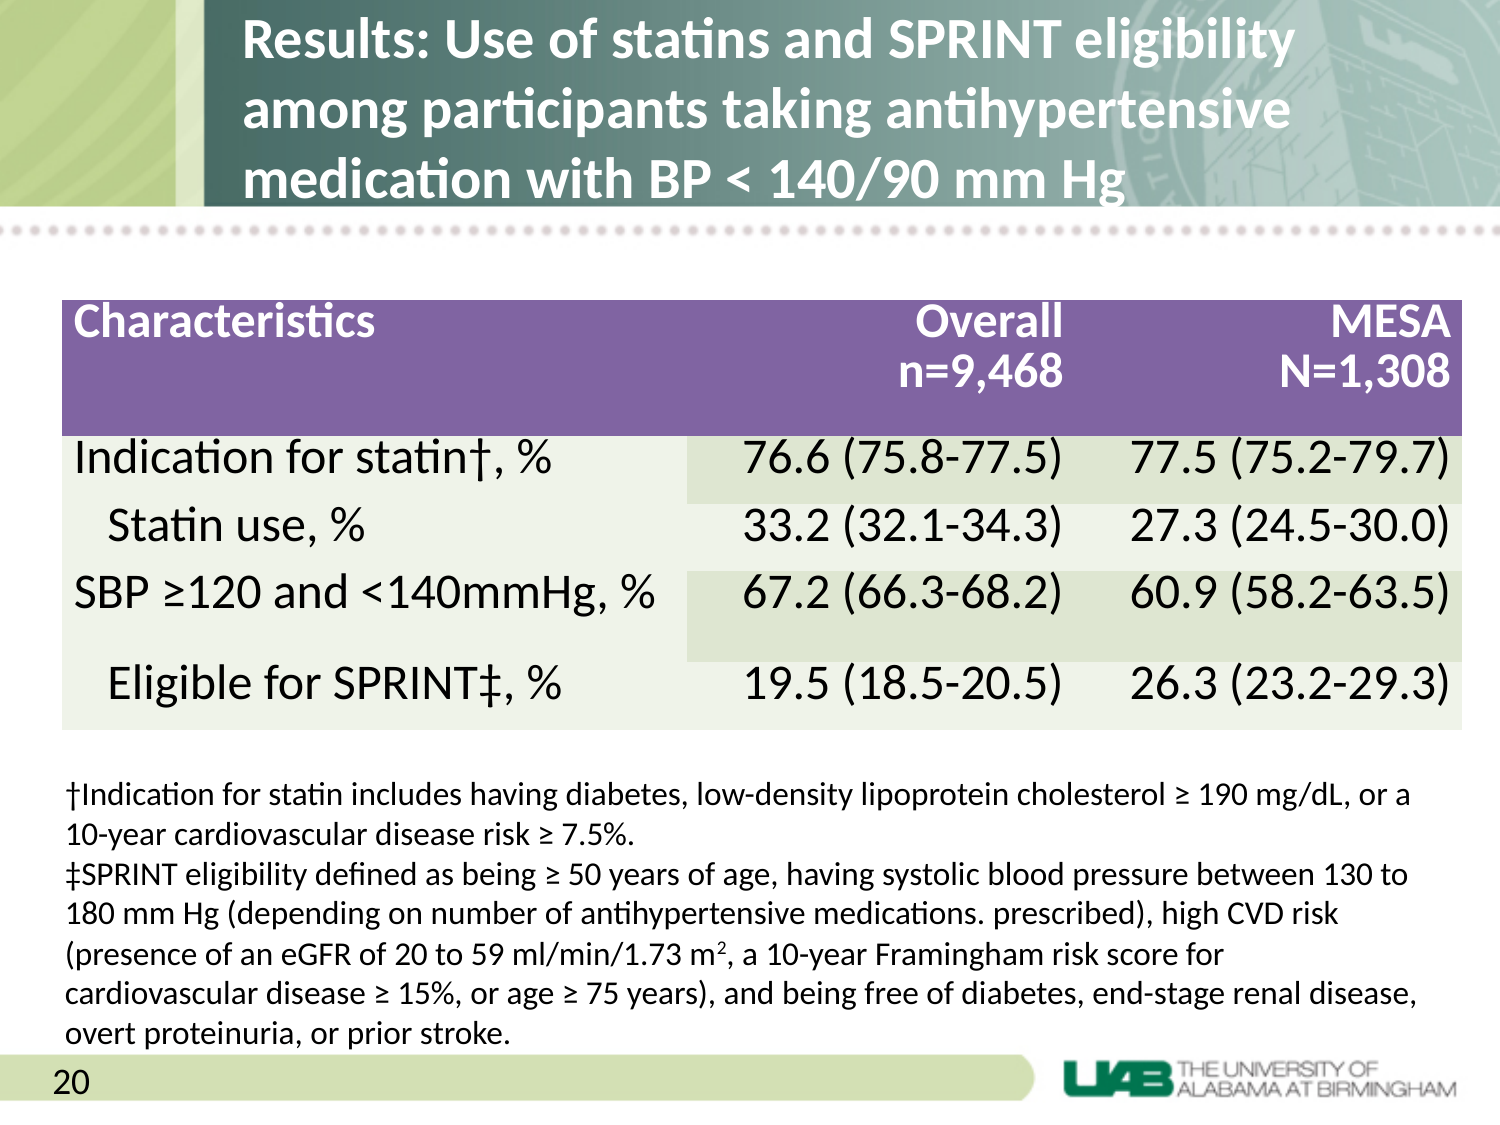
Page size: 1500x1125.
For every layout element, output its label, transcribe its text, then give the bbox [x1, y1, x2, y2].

title Results: Use of statins and SPRINT eligibility among participants taking antihypertensive medication with BP < 140/90 mm Hg [226, 22, 1463, 188]
table_cell 67.2 (66.3-68.2) [687, 571, 1075, 662]
table_cell 27.3 (24.5-30.0) [1075, 504, 1462, 571]
table_cell 76.6 (75.8-77.5) [687, 436, 1075, 504]
table_cell SBP ≥120 and <140mmHg, % [62, 571, 687, 662]
table_cell 77.5 (75.2-79.7) [1075, 436, 1462, 504]
table_cell Statin use, % [62, 504, 687, 571]
table_cell 26.3 (23.2-29.3) [1075, 662, 1462, 730]
table_cell Indication for statin†, % [62, 436, 687, 504]
text_box 20 [37, 1049, 138, 1110]
text_box †Indication for statin includes having diabetes, low-density lipoprotein cholesterol ≥ 190 mg/dL, or a 10-year cardiovascular disease risk ≥ 7.5%. ‡SPRINT eligibility defined as being ≥ 50 years of age, having systolic blood pressure between 130 to 180 mm Hg (depending on number of antihypertensive medications. prescribed), high CVD risk (presence of an eGFR of 20 to 59 ml/min/1.73 m2, a 10-year Framingham risk score for cardiovascular disease ≥ 15%, or age ≥ 75 years), and being free of diabetes, end-stage renal disease, overt proteinuria, or prior stroke. [50, 764, 1438, 1059]
table_cell Eligible for SPRINT‡, % [62, 662, 687, 730]
table_cell 33.2 (32.1-34.3) [687, 504, 1075, 571]
table_cell 19.5 (18.5-20.5) [687, 662, 1075, 730]
table_header MESA N=1,308 [1075, 300, 1462, 436]
table_header Characteristics [62, 300, 687, 436]
table_header Overall n=9,468 [687, 300, 1075, 436]
table_cell 60.9 (58.2-63.5) [1075, 571, 1462, 662]
picture [0, 0, 1500, 1125]
